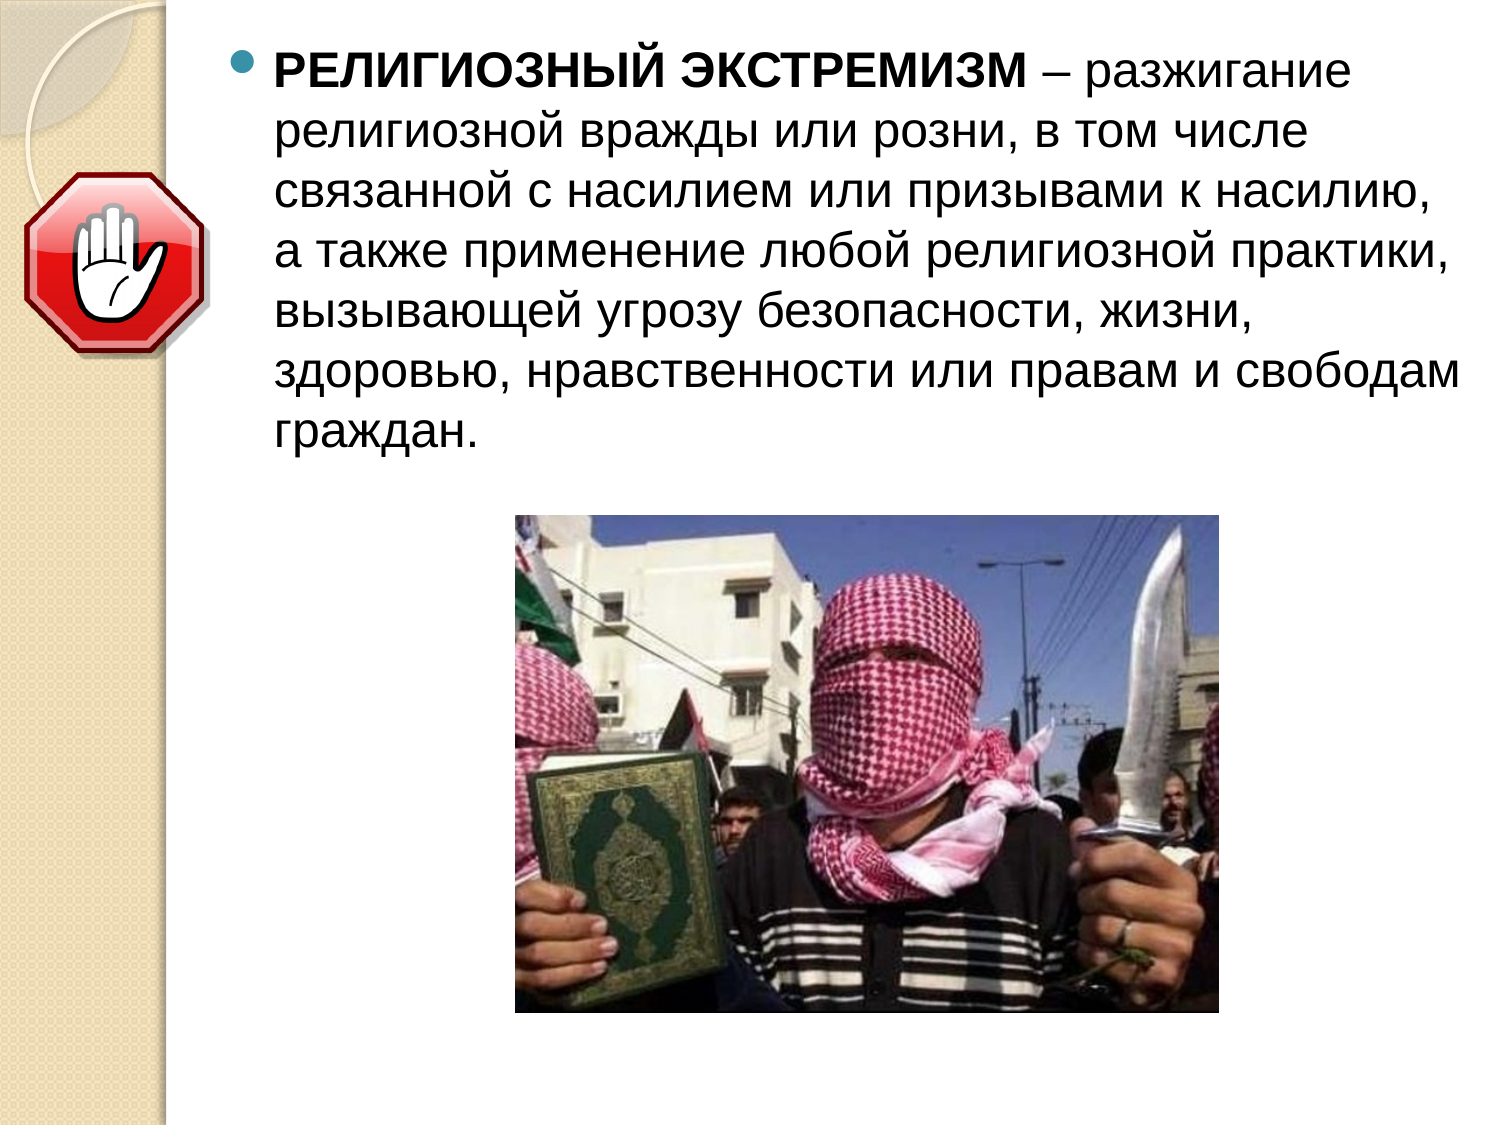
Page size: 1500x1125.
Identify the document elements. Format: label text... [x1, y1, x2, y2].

list РЕЛИГИОЗНЫЙ ЭКСТРЕМИЗМ – разжигание религиозной вражды или розни, в том числе связанной с насилием или призывами к насилию, а также применение любой религиозной практики, вызывающей угрозу безопасности, жизни, здоровью, нравственности или правам и свободам граждан. [199, 29, 1477, 985]
picture [515, 515, 1219, 1013]
picture [23, 171, 212, 360]
